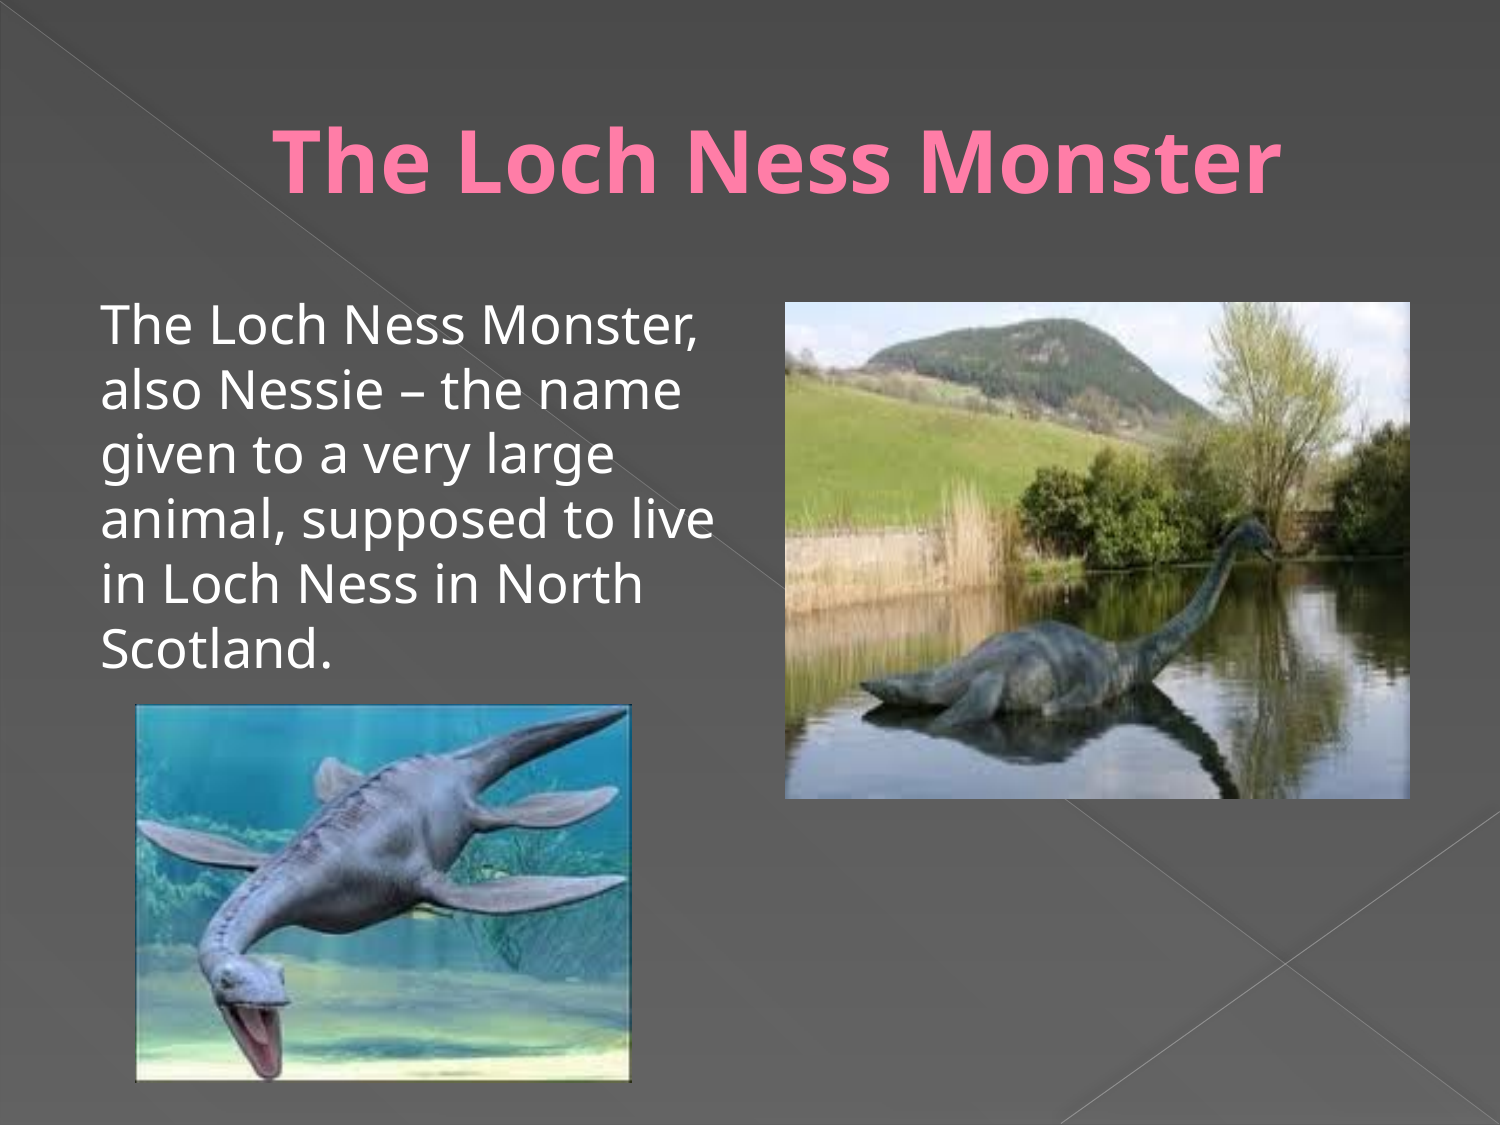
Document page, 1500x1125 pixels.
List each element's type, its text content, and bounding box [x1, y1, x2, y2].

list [785, 302, 1411, 799]
title The Loch Ness Monster [75, 43, 1425, 274]
list The Loch Ness Monster, also Nessie – the name given to a very large animal, supposed to live in Loch Ness in North Scotland. [75, 282, 738, 717]
picture [135, 703, 633, 1083]
